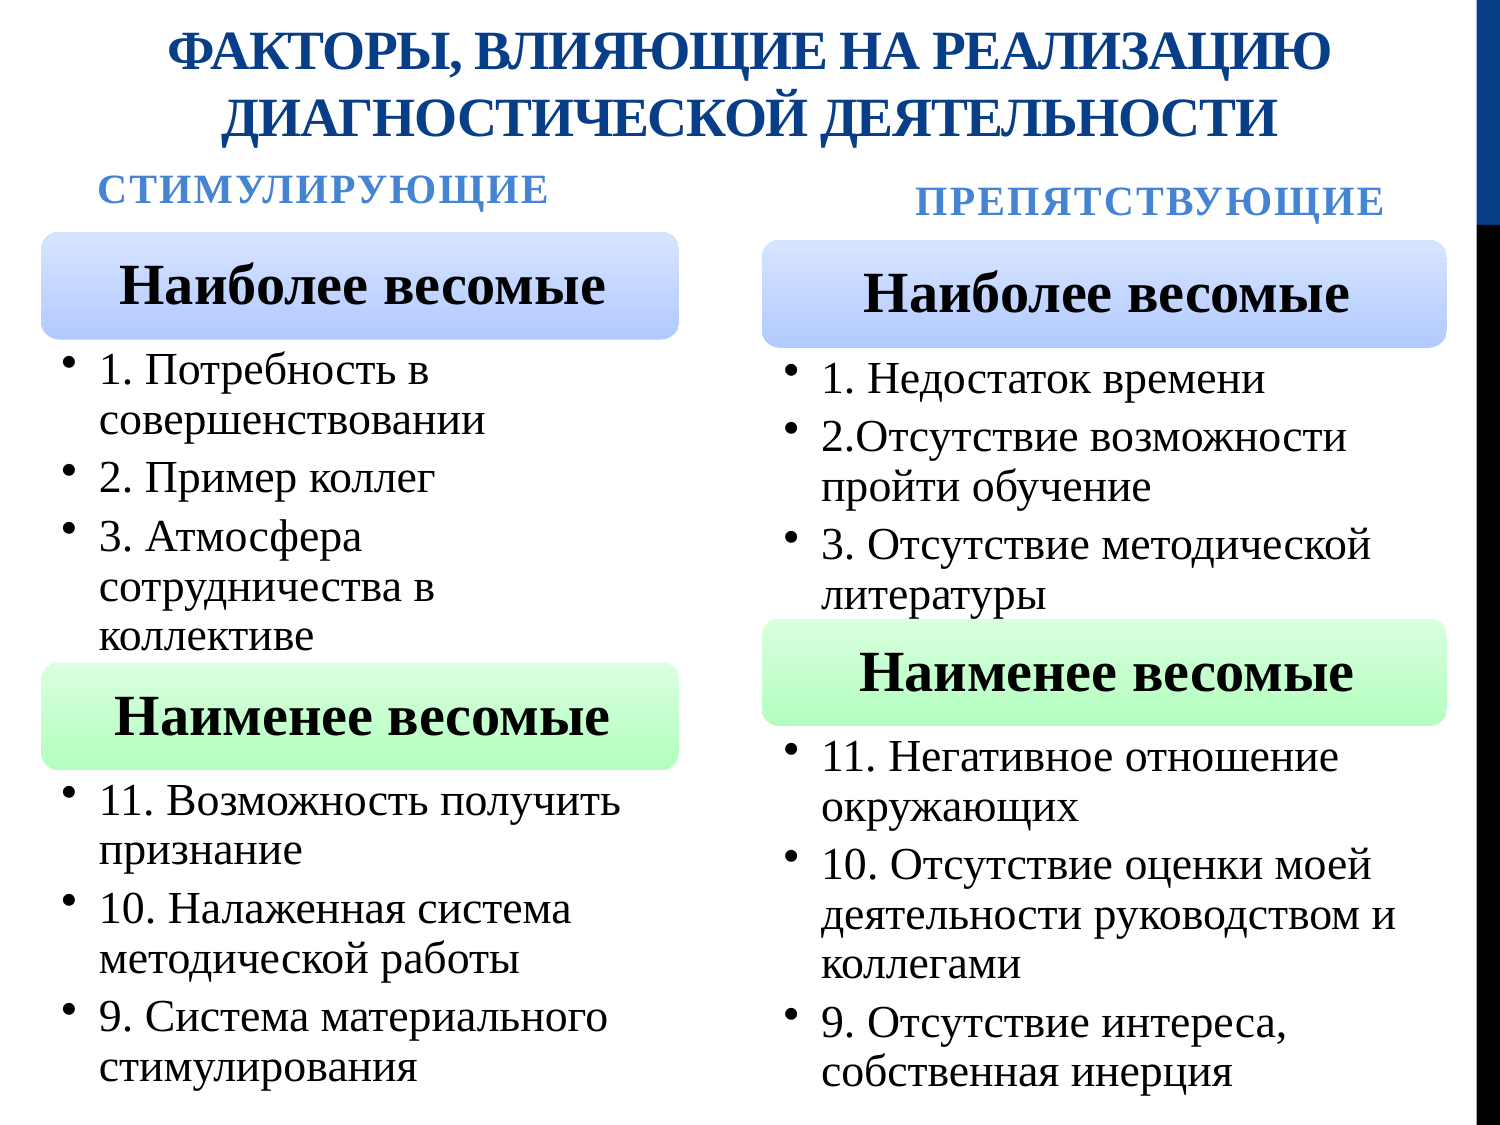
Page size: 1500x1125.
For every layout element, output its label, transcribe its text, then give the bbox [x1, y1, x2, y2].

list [40, 231, 680, 1095]
list препятствующие [879, 149, 1420, 225]
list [761, 231, 1448, 1107]
title Факторы, влияющие на реализацию диагностической деятельности [29, 7, 1471, 155]
list стимулирующие [53, 149, 594, 220]
